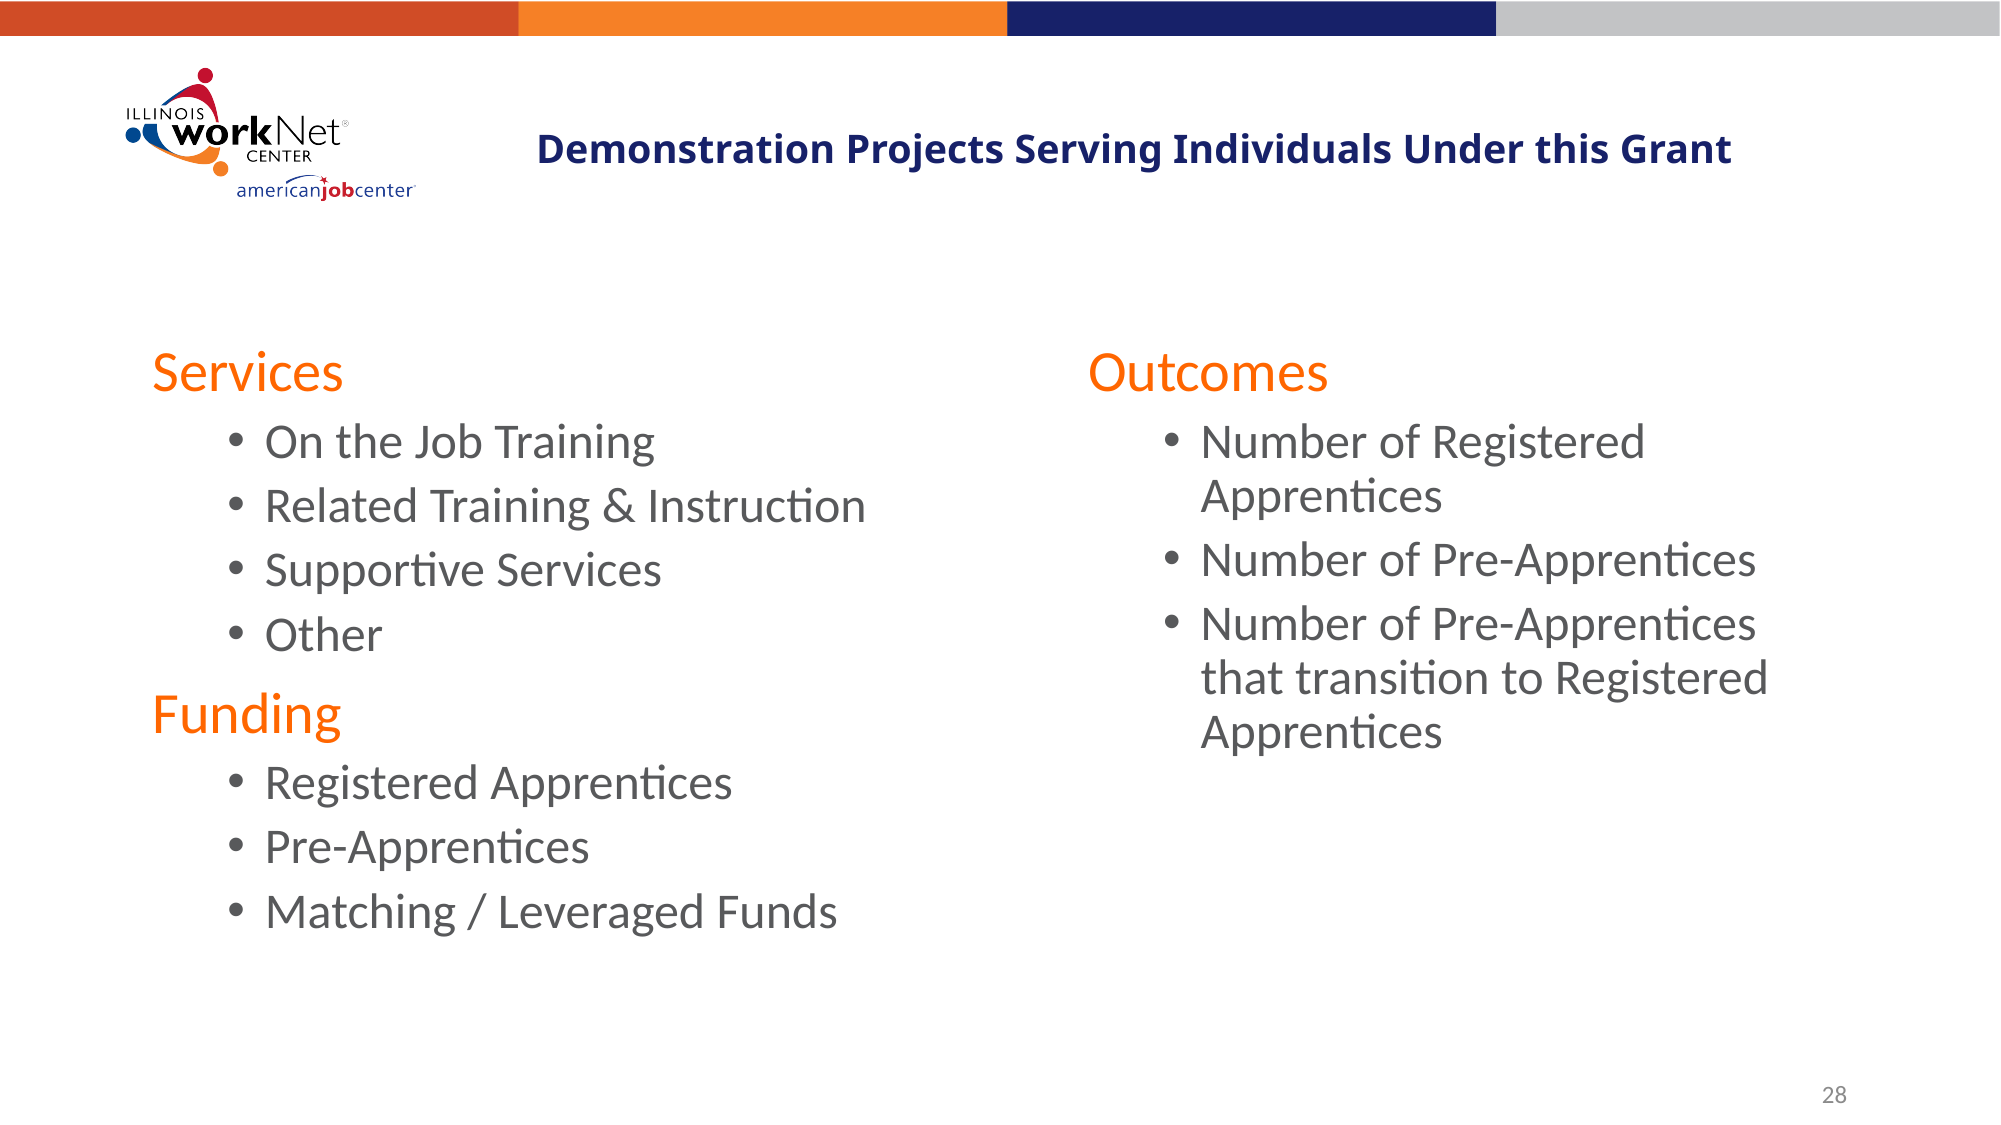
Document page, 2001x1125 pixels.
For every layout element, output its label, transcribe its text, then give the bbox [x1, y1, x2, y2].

list Services On the Job Training Related Training & Instruction Supportive Services Other Funding Registered Apprentices Pre-Apprentices Matching / Leveraged Funds [137, 334, 988, 1048]
list Outcomes Number of Registered Apprentices Number of Pre-Apprentices Number of Pre-Apprentices that transition to Registered Apprentices [1073, 334, 1863, 1048]
picture [0, 0, 2000, 1125]
title Demonstration Projects Serving Individuals Under this Grant [520, 100, 1771, 202]
slide_number 28 [1412, 1063, 1863, 1124]
